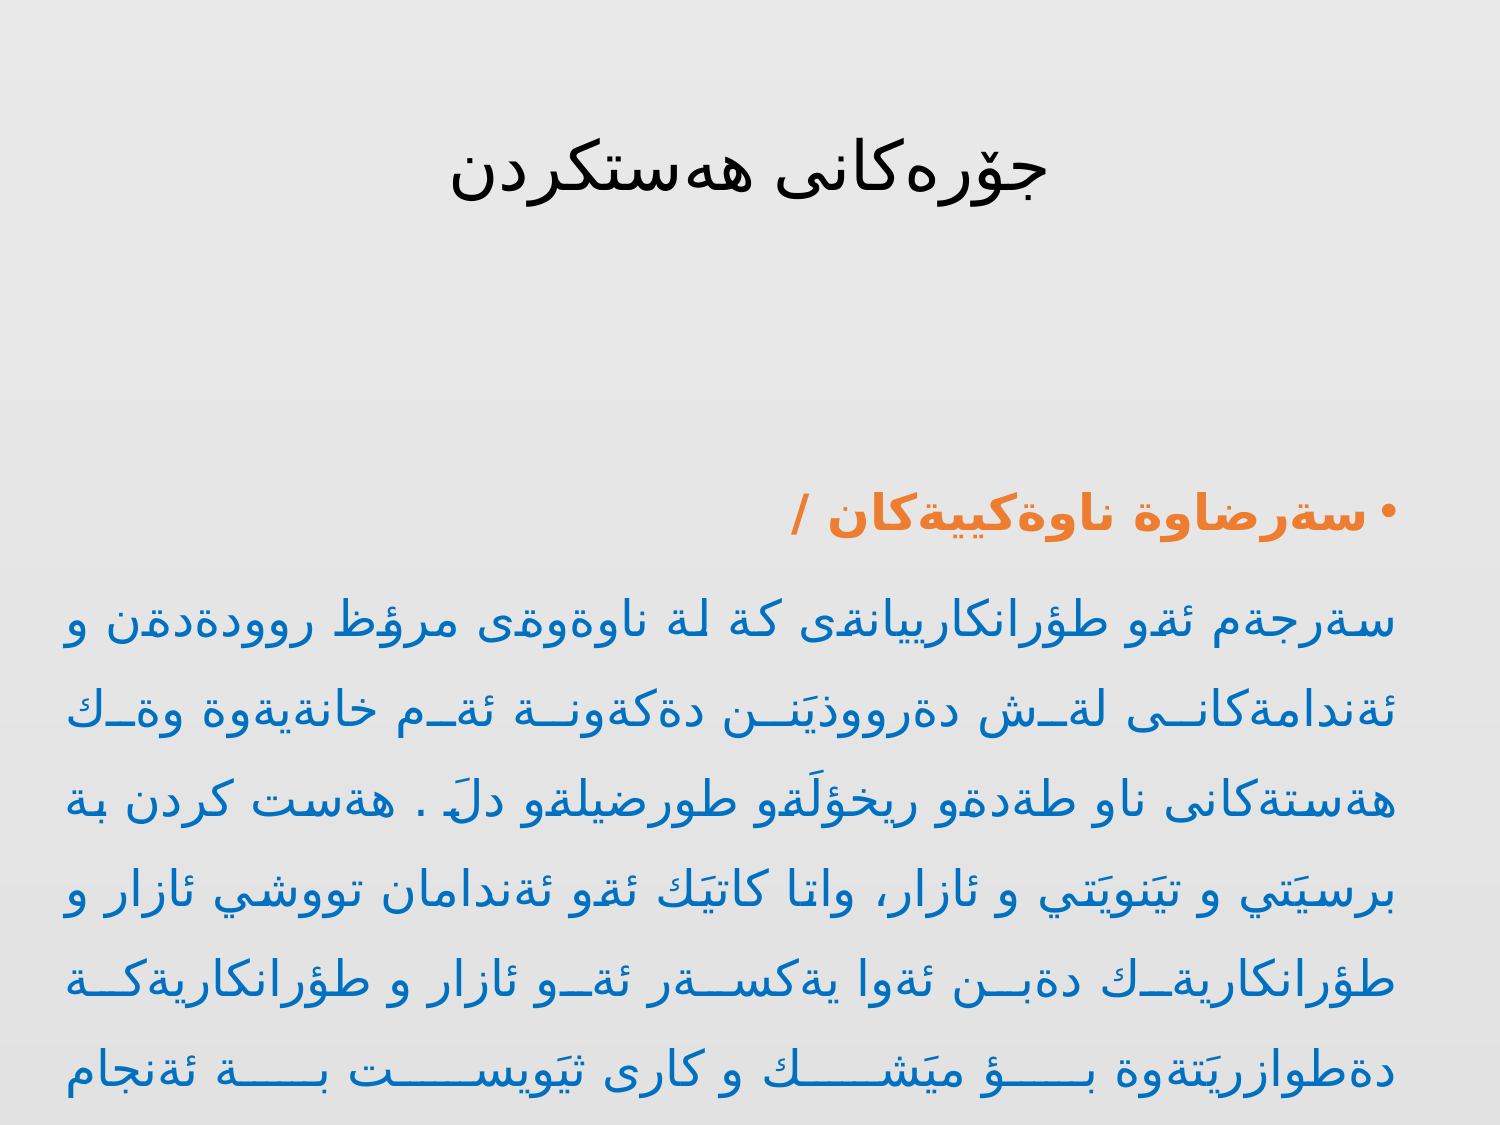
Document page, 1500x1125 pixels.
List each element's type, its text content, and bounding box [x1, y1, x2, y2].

list سةرضاوة ناوةكييةكان / سةرجةم ئةو طؤرانكارييانةى كة لة ناوةوةى مرؤظ روودةدةن و ئةندامةكانى لةش دةرووذيَنن دةكةونة ئةم خانةيةوة وةك هةستةكانى ناو طةدةو ريخؤلَةو طورضيلةو دلَ . هةست كردن بة برسيَتي و تيَنويَتي و ئازار، واتا كاتيَك ئةو ئةندامان تووشي ئازار و طؤرانكاريةك دةبن ئةوا يةكسةر ئةو ئازار و طؤرانكاريةكة دةطوازريَتةوة بؤ ميَشك و كارى ثيَويست بة ئةنجام دةطةيةنريَت . [50, 337, 1413, 988]
title جۆرەکانی هەستکردن [103, 59, 1397, 278]
